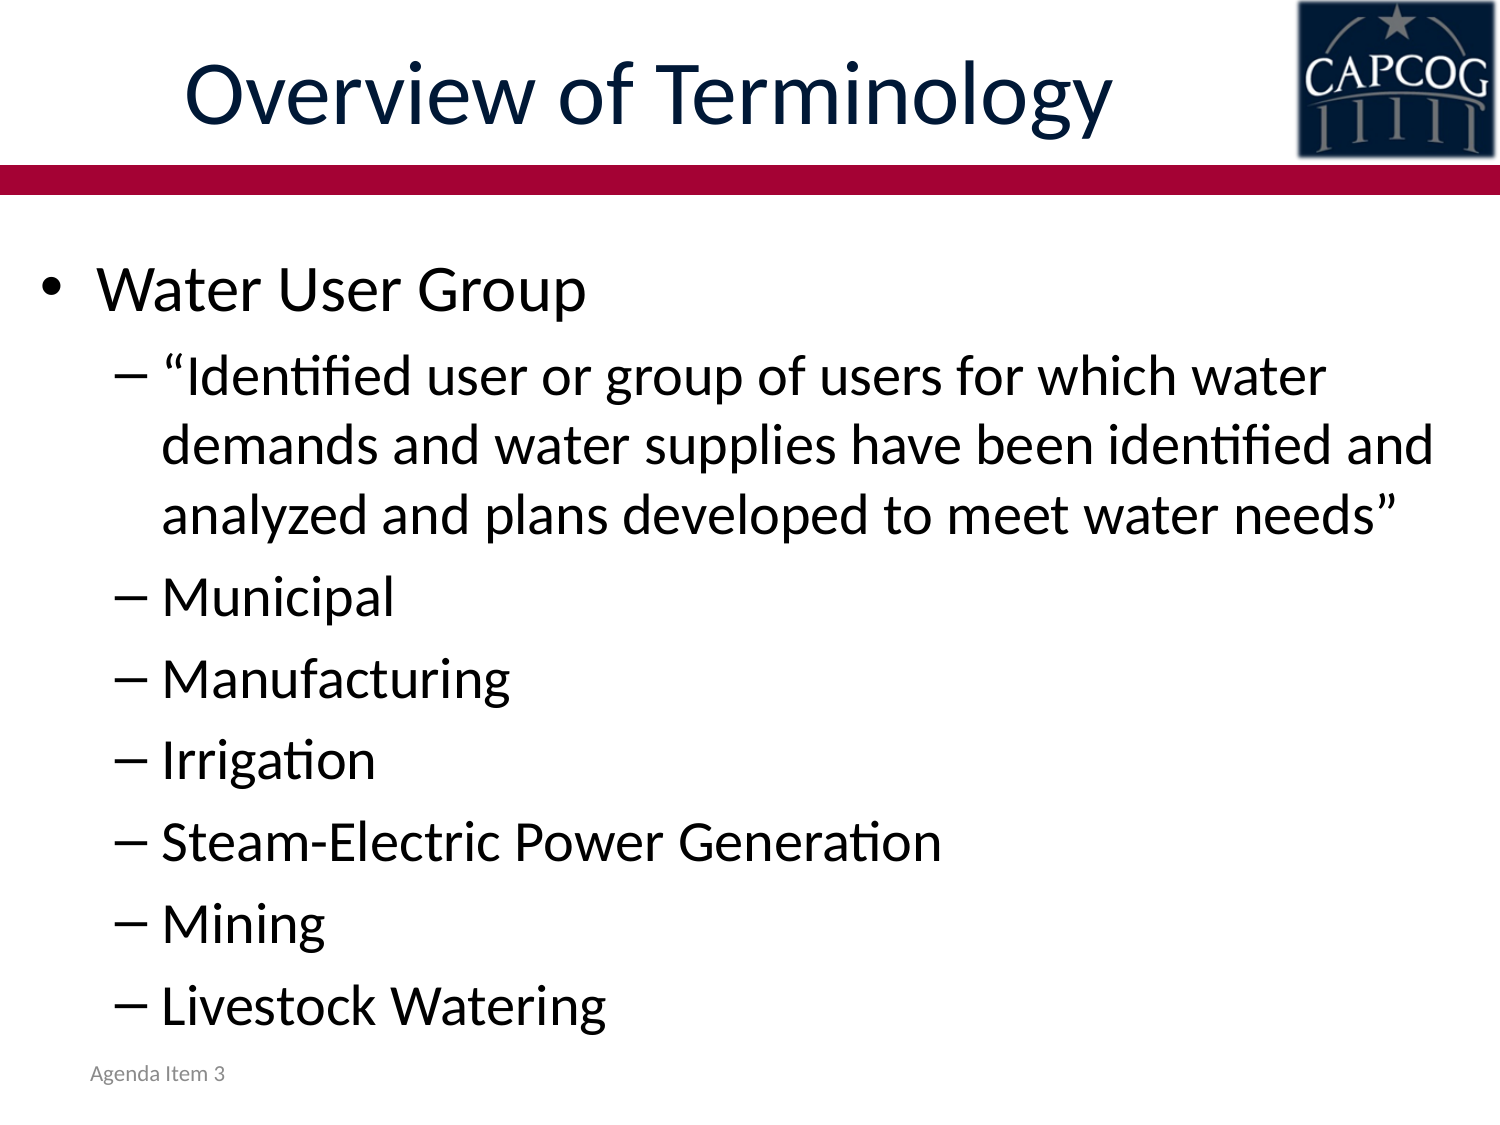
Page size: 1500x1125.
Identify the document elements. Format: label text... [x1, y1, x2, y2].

slide_number Agenda Item 3 [75, 1042, 425, 1103]
picture [1293, 0, 1500, 163]
title Overview of Terminology [12, 12, 1288, 163]
list Water User Group “Identified user or group of users for which water demands and water supplies have been identified and analyzed and plans developed to meet water needs” Municipal Manufacturing Irrigation Steam-Electric Power Generation Mining Livestock Watering [24, 237, 1475, 1025]
